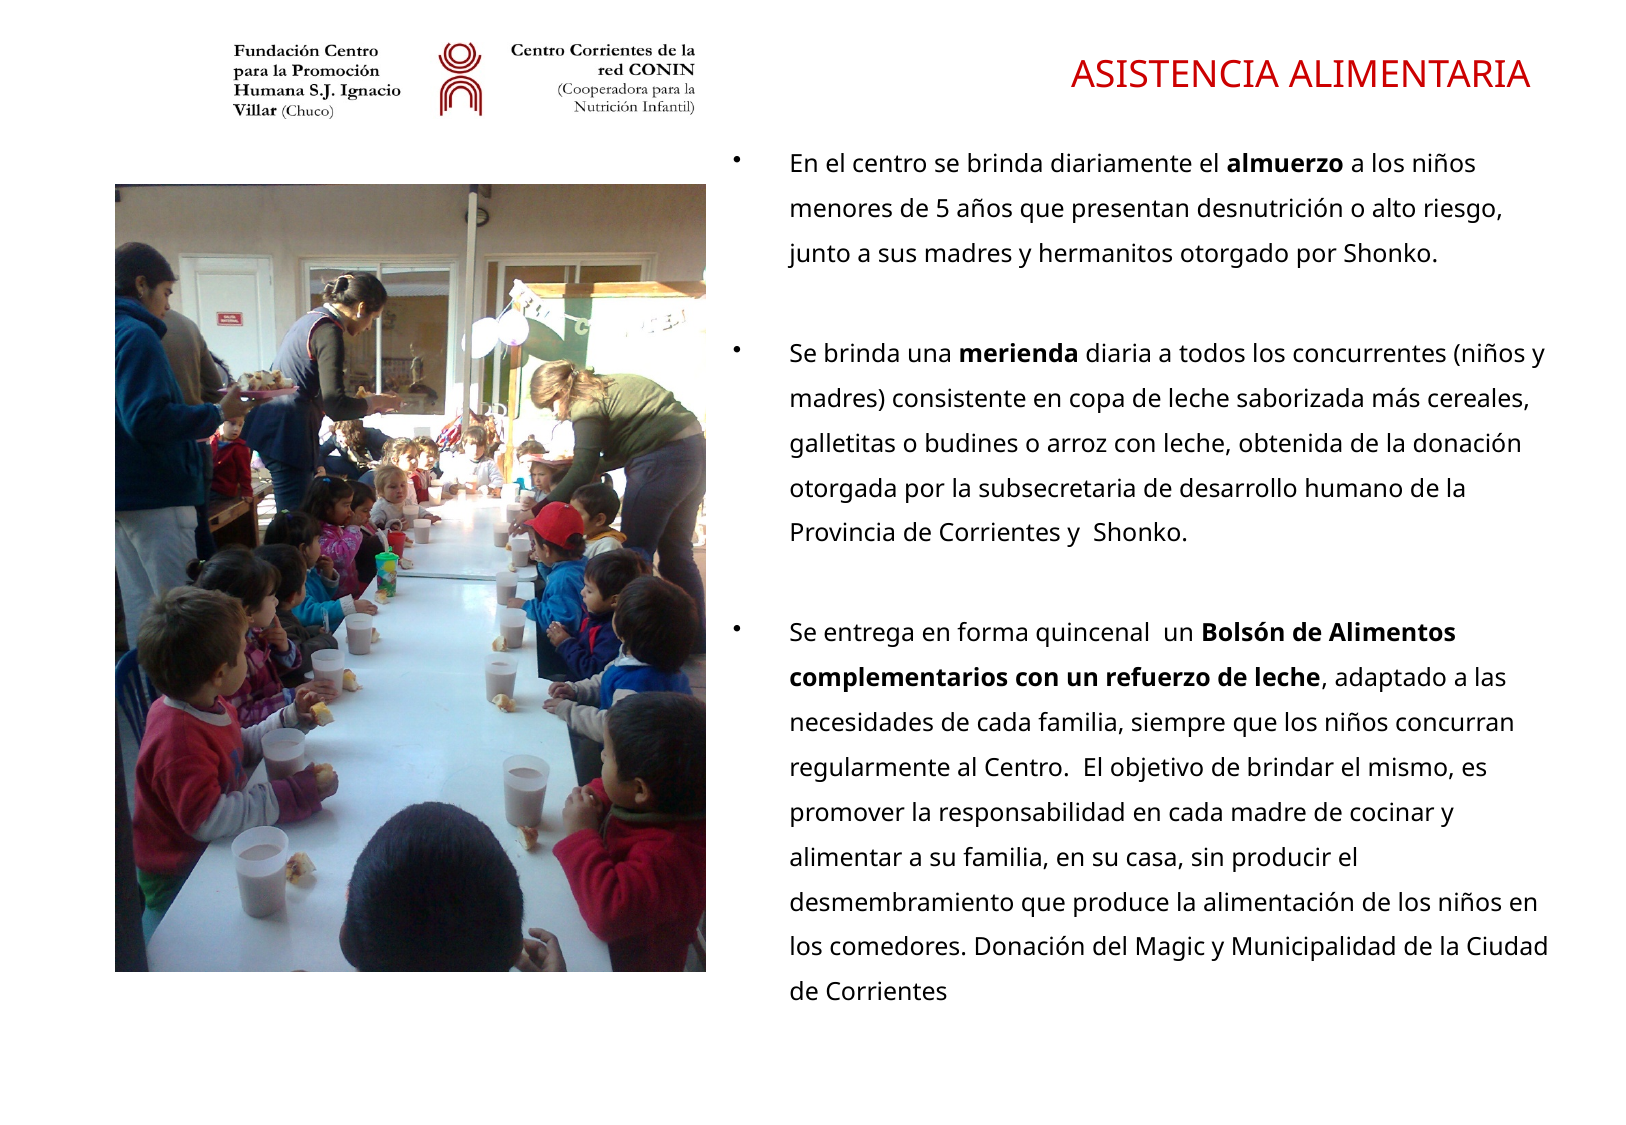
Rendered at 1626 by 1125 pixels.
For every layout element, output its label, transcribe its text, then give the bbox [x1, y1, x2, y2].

list En el centro se brinda diariamente el almuerzo a los niños menores de 5 años que presentan desnutrición o alto riesgo, junto a sus madres y hermanitos otorgado por Shonko. Se brinda una merienda diaria a todos los concurrentes (niños y madres) consistente en copa de leche saborizada más cereales, galletitas o budines o arroz con leche, obtenida de la donación otorgada por la subsecretaria de desarrollo humano de la Provincia de Corrientes y Shonko. Se entrega en forma quincenal un Bolsón de Alimentos complementarios con un refuerzo de leche, adaptado a las necesidades de cada familia, siempre que los niños concurran regularmente al Centro. El objetivo de brindar el mismo, es promover la responsabilidad en cada madre de cocinar y alimentar a su familia, en su casa, sin producir el desmembramiento que produce la alimentación de los niños en los comedores. Donación del Magic y Municipalidad de la Ciudad de Corrientes [717, 125, 1567, 1059]
picture [115, 184, 707, 972]
title ASISTENCIA ALIMENTARIA [871, 42, 1556, 125]
picture [233, 42, 695, 119]
